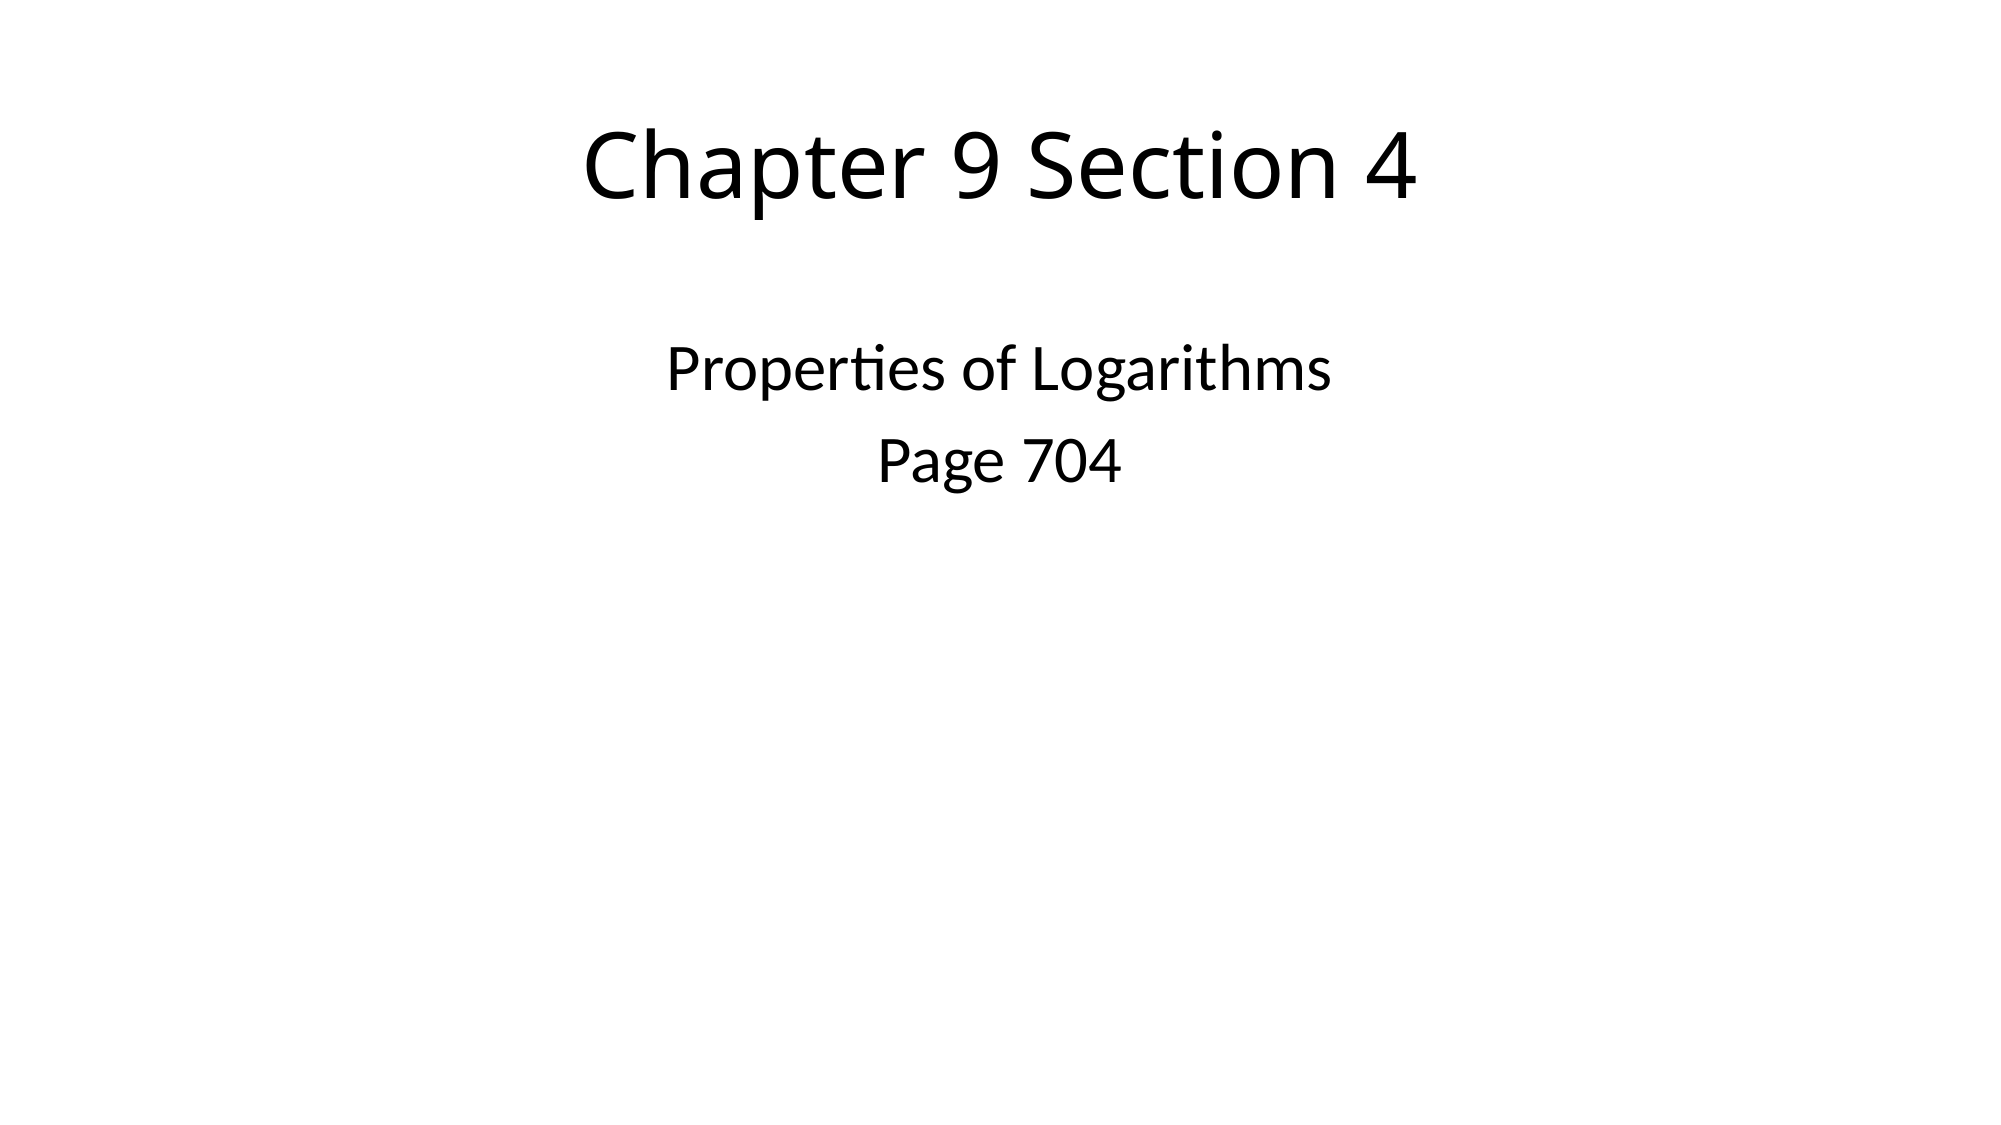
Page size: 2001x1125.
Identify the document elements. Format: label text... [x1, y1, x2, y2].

list Properties of Logarithms Page 704 [137, 324, 1863, 973]
title Chapter 9 Section 4 [137, 59, 1863, 278]
